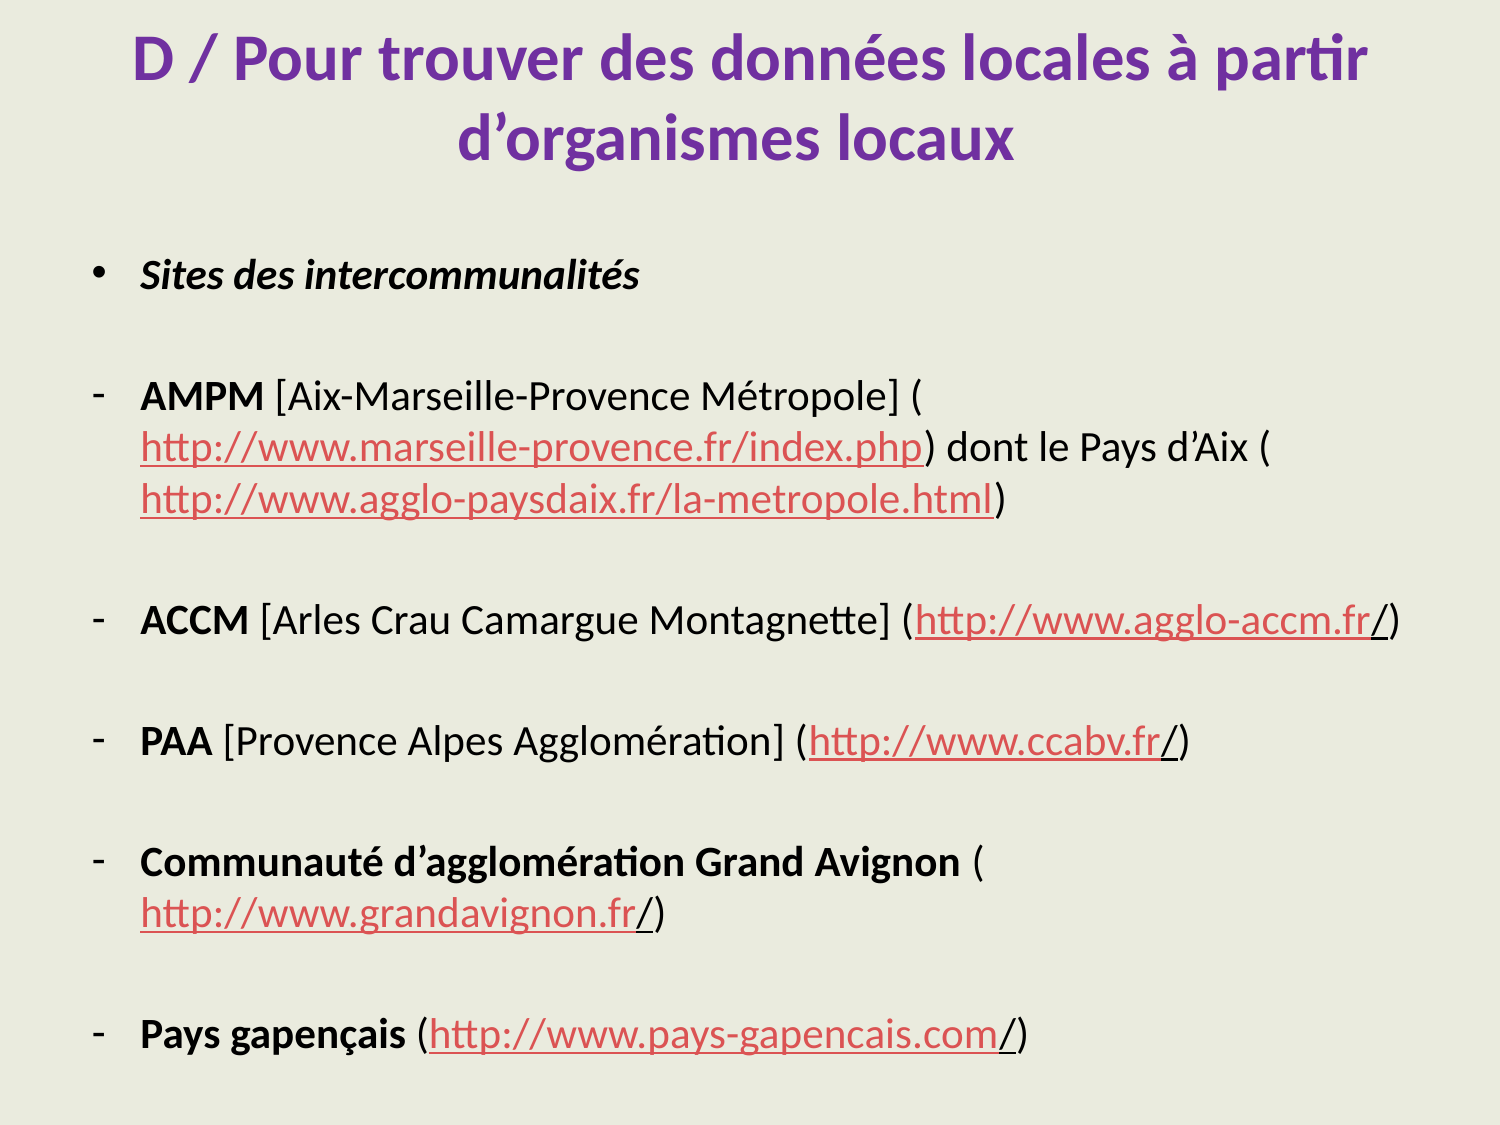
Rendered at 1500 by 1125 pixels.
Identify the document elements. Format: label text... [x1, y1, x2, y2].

title D / Pour trouver des données locales à partir d’organismes locaux [76, 0, 1427, 188]
list Sites des intercommunalités AMPM [Aix-Marseille-Provence Métropole] (http://www.marseille-provence.fr/index.php) dont le Pays d’Aix (http://www.agglo-paysdaix.fr/la-metropole.html) ACCM [Arles Crau Camargue Montagnette] (http://www.agglo-accm.fr/) PAA [Provence Alpes Agglomération] (http://www.ccabv.fr/) Communauté d’agglomération Grand Avignon (http://www.grandavignon.fr/) Pays gapençais (http://www.pays-gapencais.com/) [76, 196, 1427, 1125]
